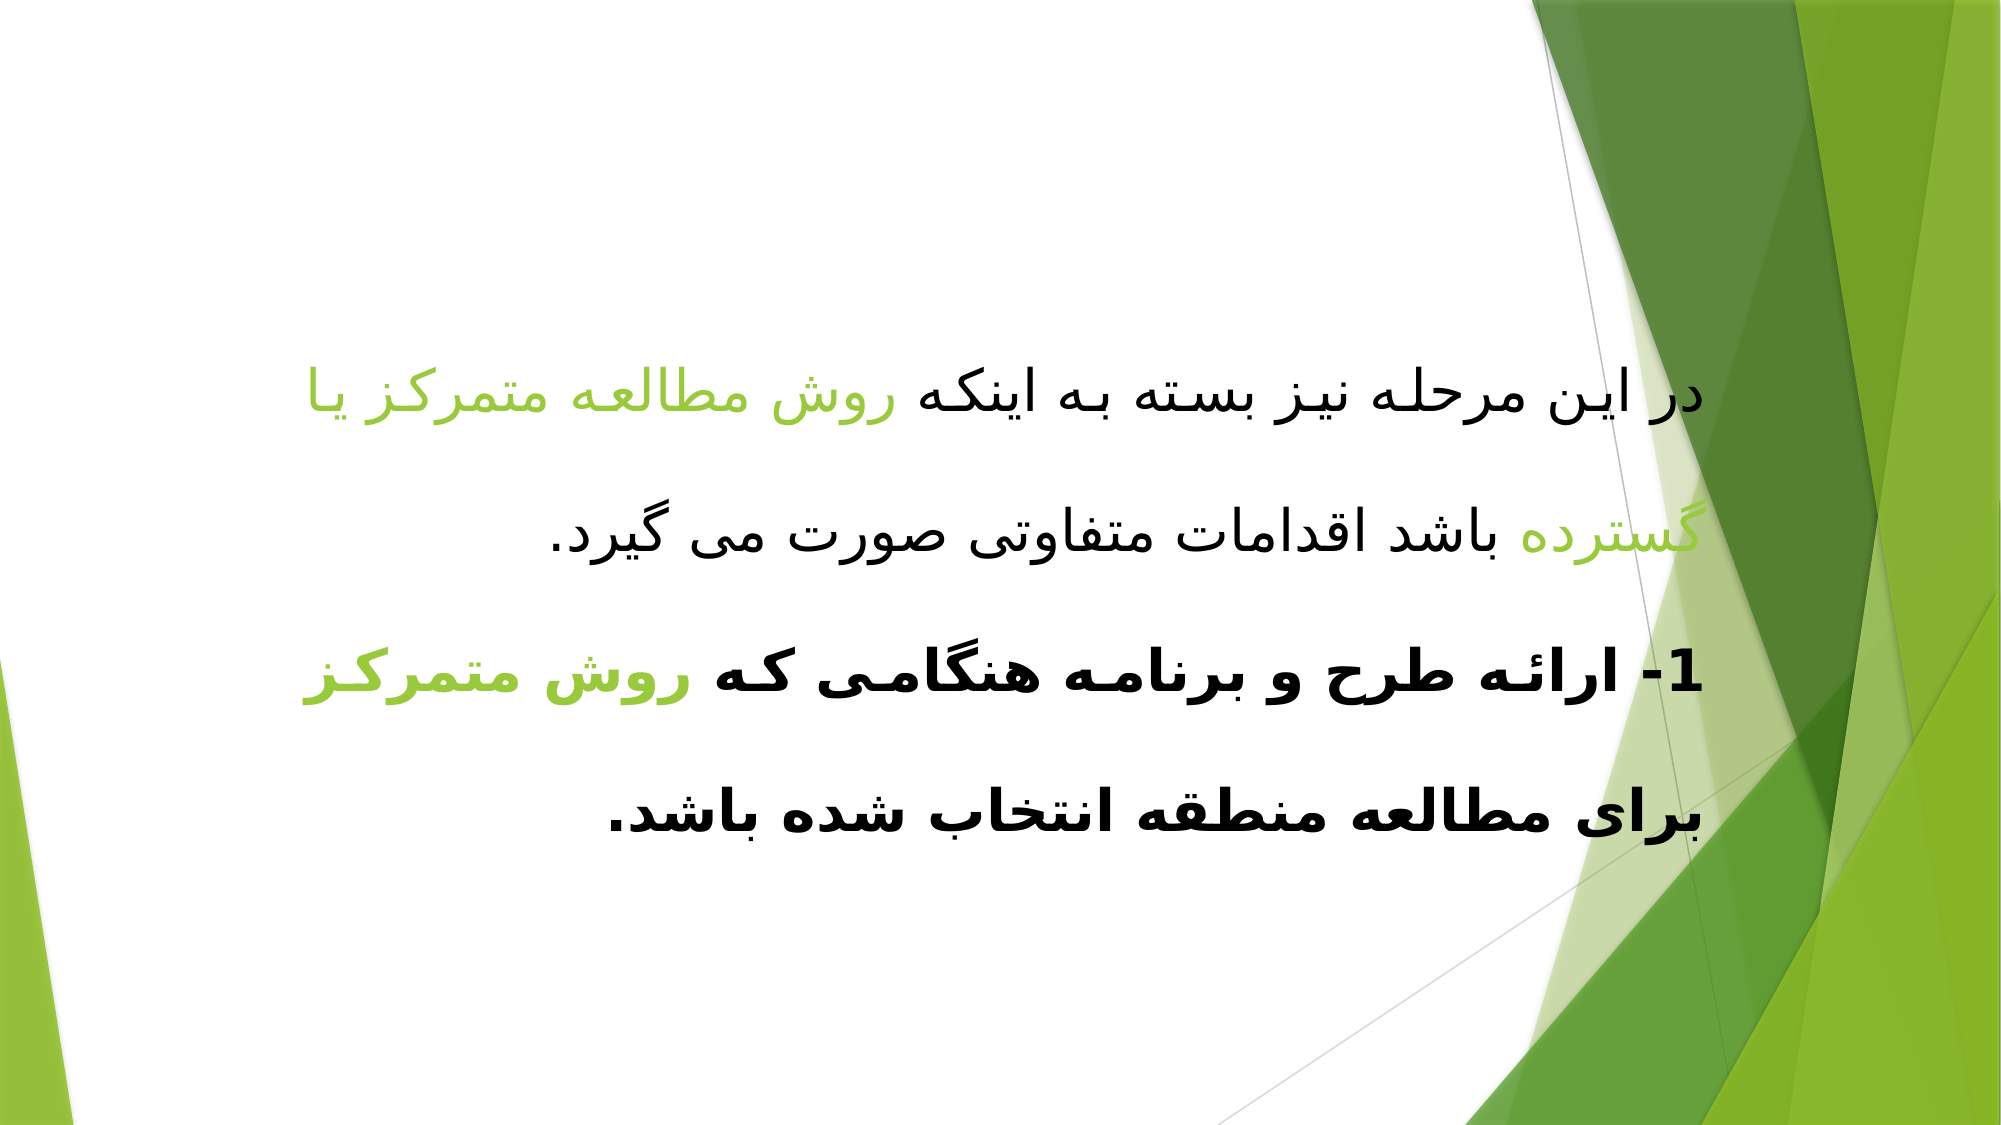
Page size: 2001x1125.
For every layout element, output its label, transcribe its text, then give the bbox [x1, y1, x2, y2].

text_box در این مرحله نیز بسته به اینکه روش مطالعه متمرکز یا گسترده باشد اقدامات متفاوتی صورت می گیرد. 1- ارائه طرح و برنامه هنگامی که روش متمرکز برای مطالعه منطقه انتخاب شده باشد. [291, 275, 1721, 850]
